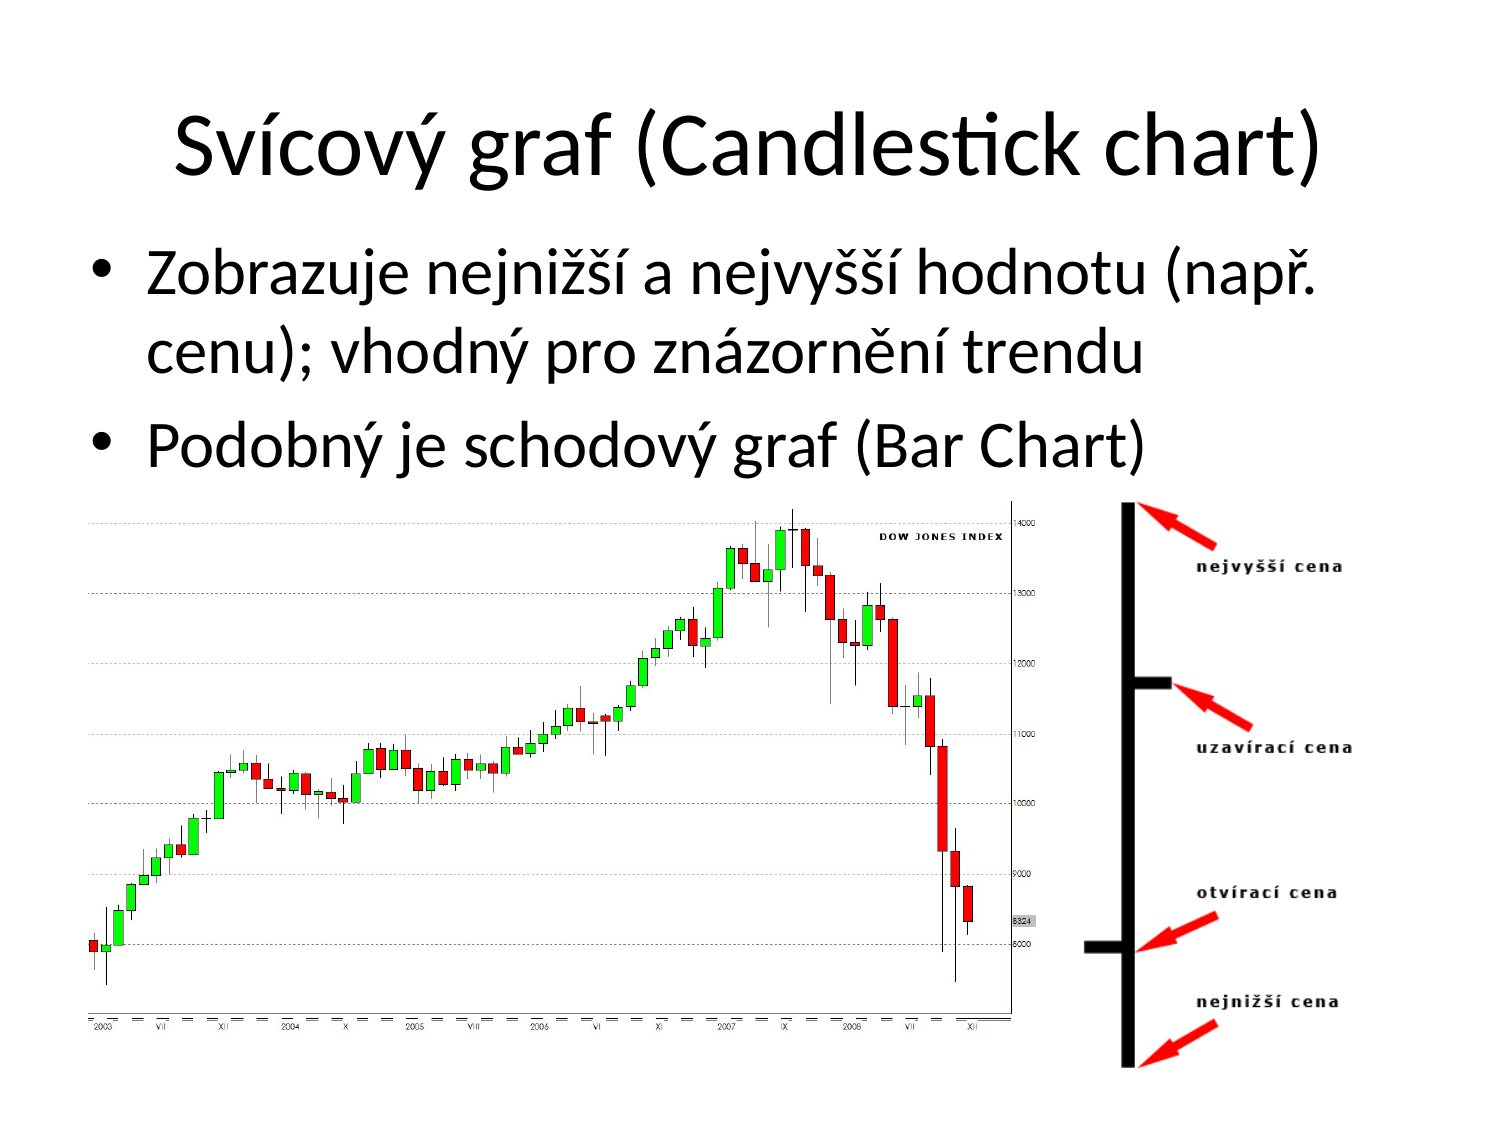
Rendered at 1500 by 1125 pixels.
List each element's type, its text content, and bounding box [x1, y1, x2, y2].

list Zobrazuje nejnižší a nejvyšší hodnotu (např. cenu); vhodný pro znázornění trendu Podobný je schodový graf (Bar Chart) [75, 219, 1425, 1005]
picture [88, 479, 1410, 1099]
title Svícový graf (Candlestick chart) [75, 45, 1425, 219]
